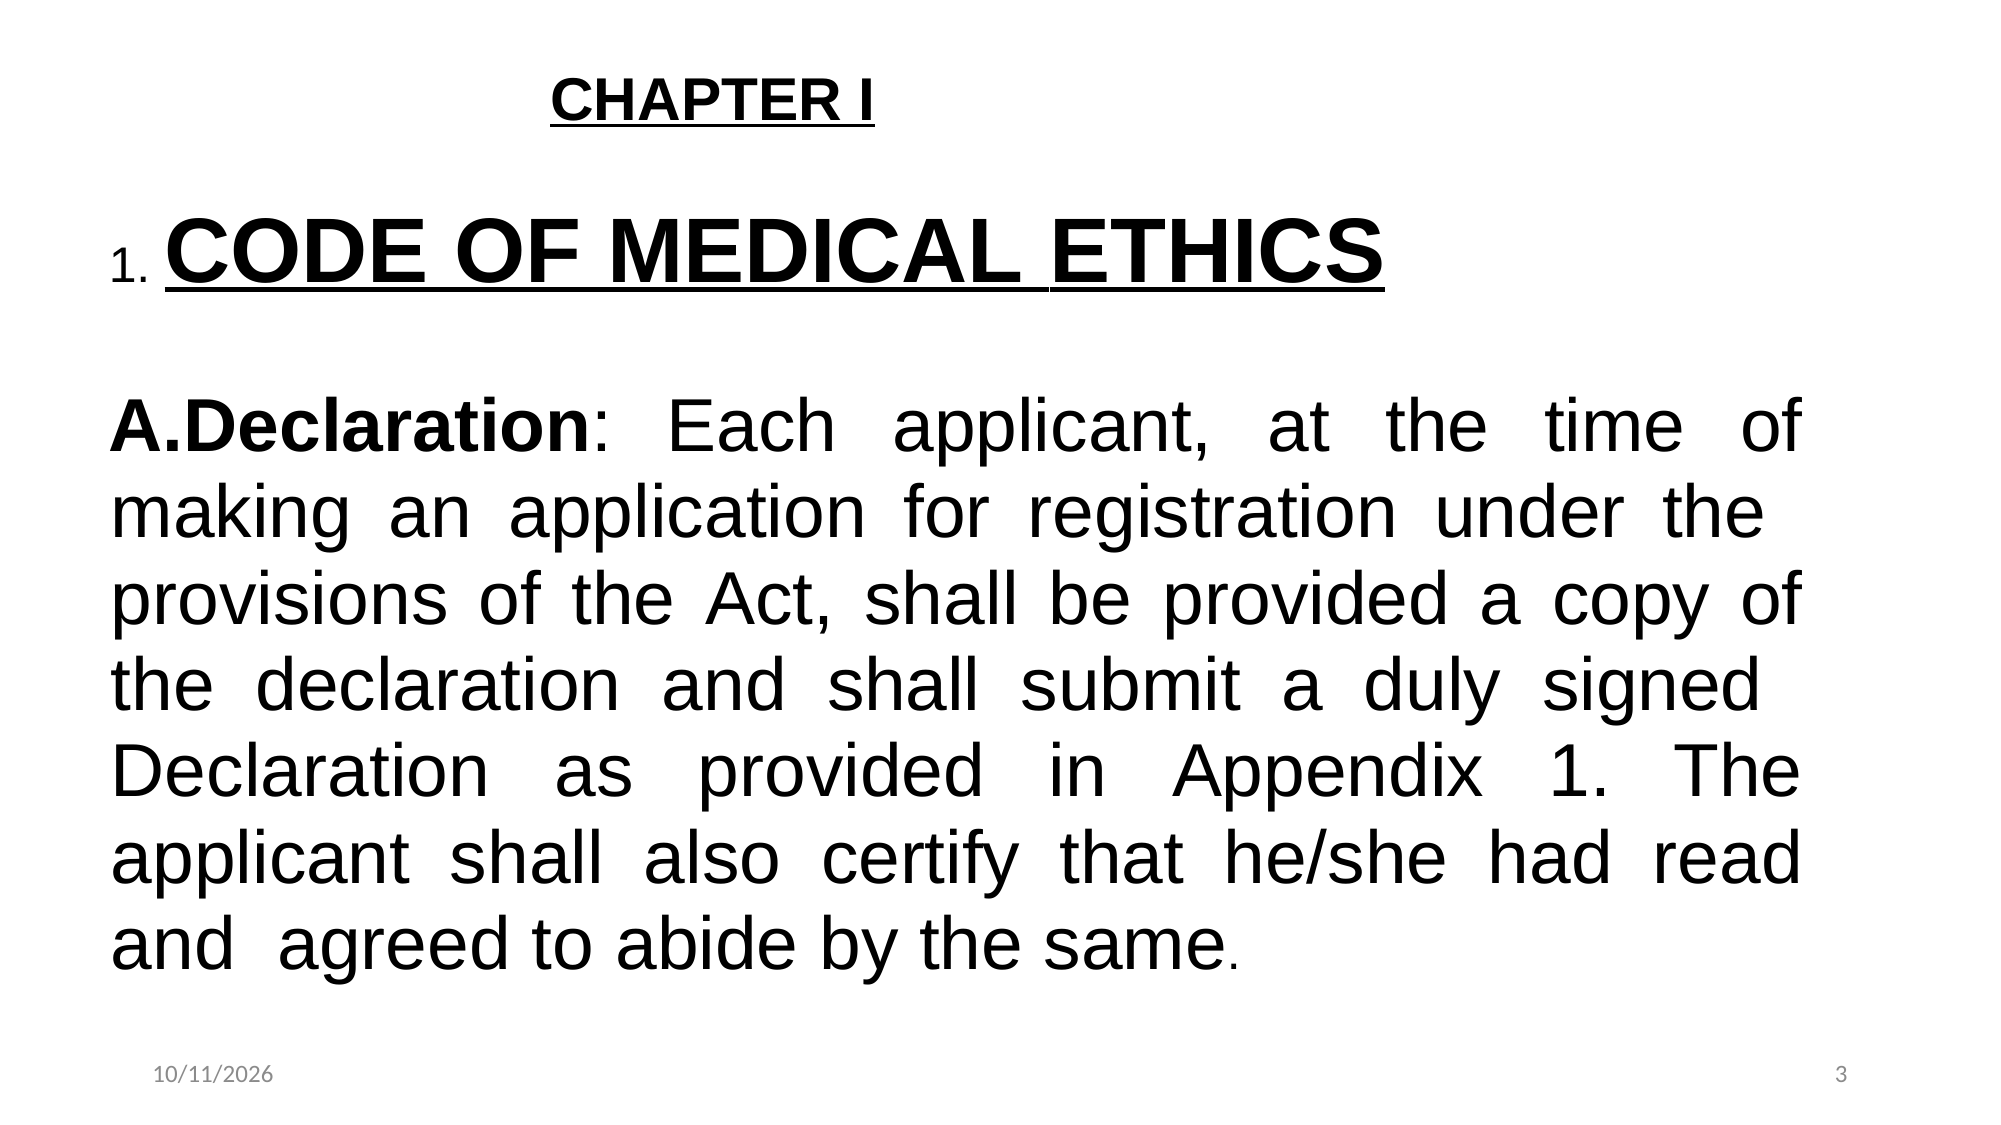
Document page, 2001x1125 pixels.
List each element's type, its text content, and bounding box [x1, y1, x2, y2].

list 1. CODE OF MEDICAL ETHICS Declaration: Each applicant, at the time of making an application for registration under the provisions of the Act, shall be provided a copy of the declaration and shall submit a duly signed Declaration as provided in Appendix 1. The applicant shall also certify that he/she had read and agreed to abide by the same. [93, 182, 1819, 1022]
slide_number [137, 1042, 588, 1103]
slide_number 3 [1412, 1042, 1863, 1103]
title CHAPTER I [535, 59, 1144, 182]
